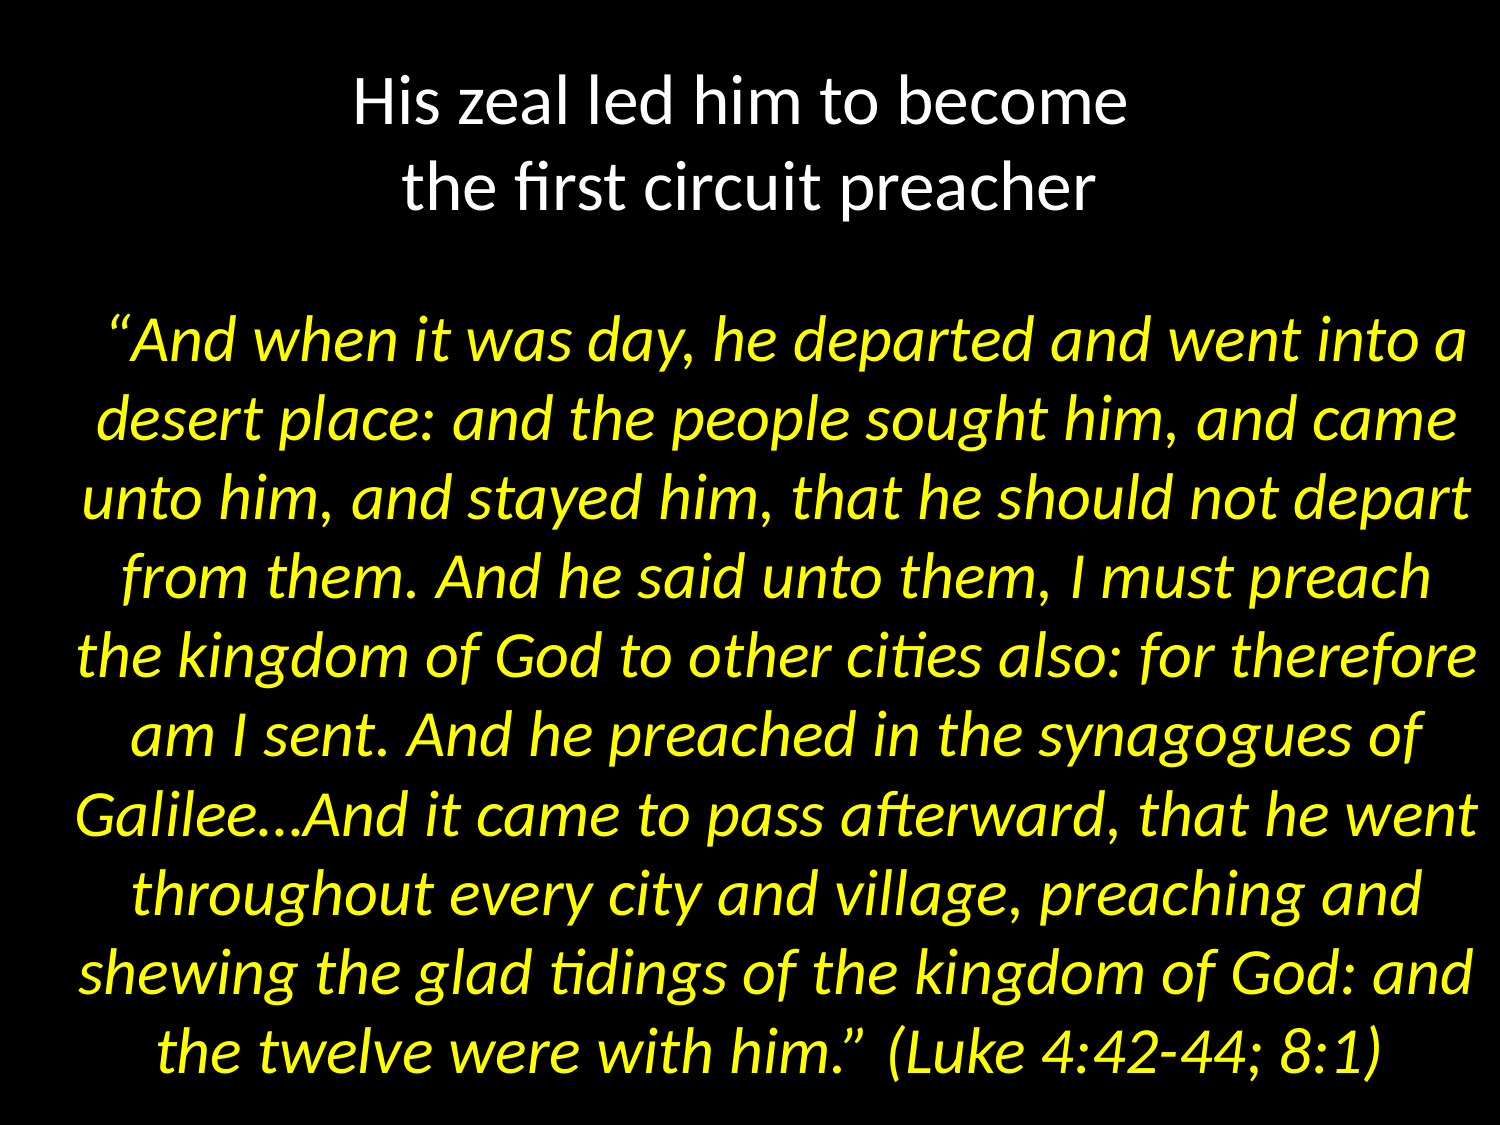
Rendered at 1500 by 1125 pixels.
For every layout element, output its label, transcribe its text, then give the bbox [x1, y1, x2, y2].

list “And when it was day, he departed and went into a desert place: and the people sought him, and came unto him, and stayed him, that he should not depart from them. And he said unto them, I must preach the kingdom of God to other cities also: for therefore am I sent. And he preached in the synagogues of Galilee…And it came to pass afterward, that he went throughout every city and village, preaching and shewing the glad tidings of the kingdom of God: and the twelve were with him.” (Luke 4:42-44; 8:1) [0, 287, 1500, 1125]
title His zeal led him to become the first circuit preacher [75, 45, 1425, 233]
